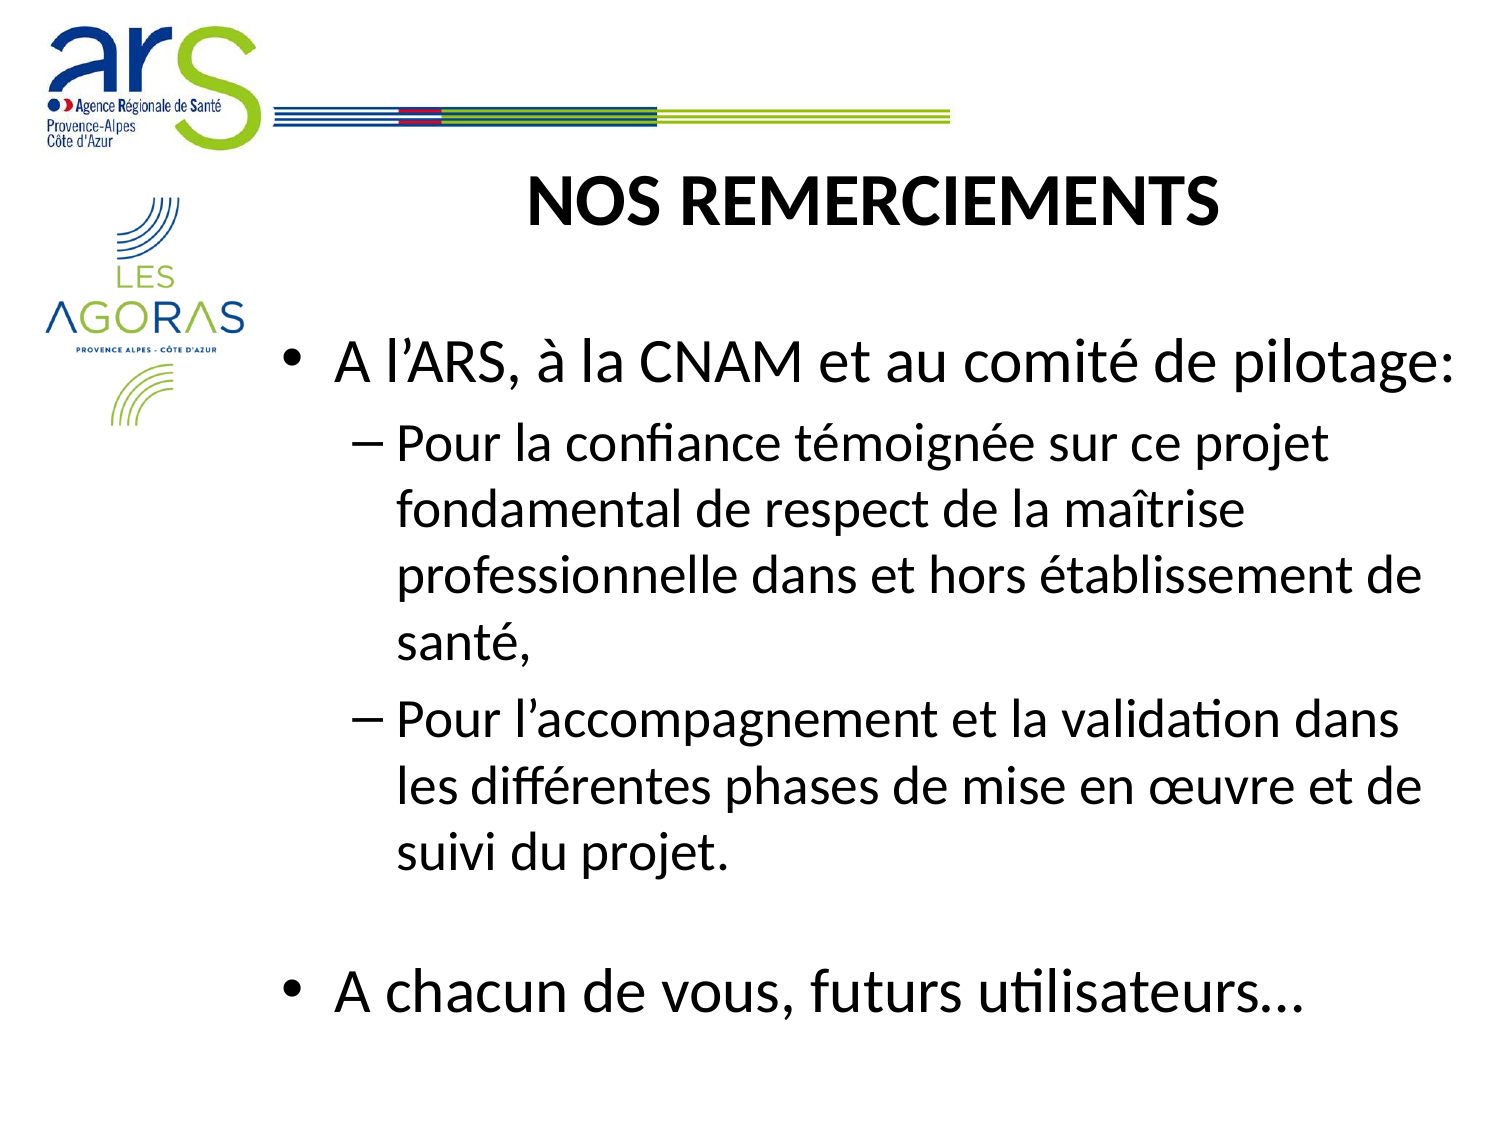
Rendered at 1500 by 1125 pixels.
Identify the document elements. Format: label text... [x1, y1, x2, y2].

list A l’ARS, à la CNAM et au comité de pilotage: Pour la confiance témoignée sur ce projet fondamental de respect de la maîtrise professionnelle dans et hors établissement de santé, Pour l’accompagnement et la validation dans les différentes phases de mise en œuvre et de suivi du projet. A chacun de vous, futurs utilisateurs… [266, 311, 1483, 1094]
title NOS REMERCIEMENTS [265, 125, 1483, 266]
picture [23, 190, 266, 433]
picture [17, 0, 963, 173]
